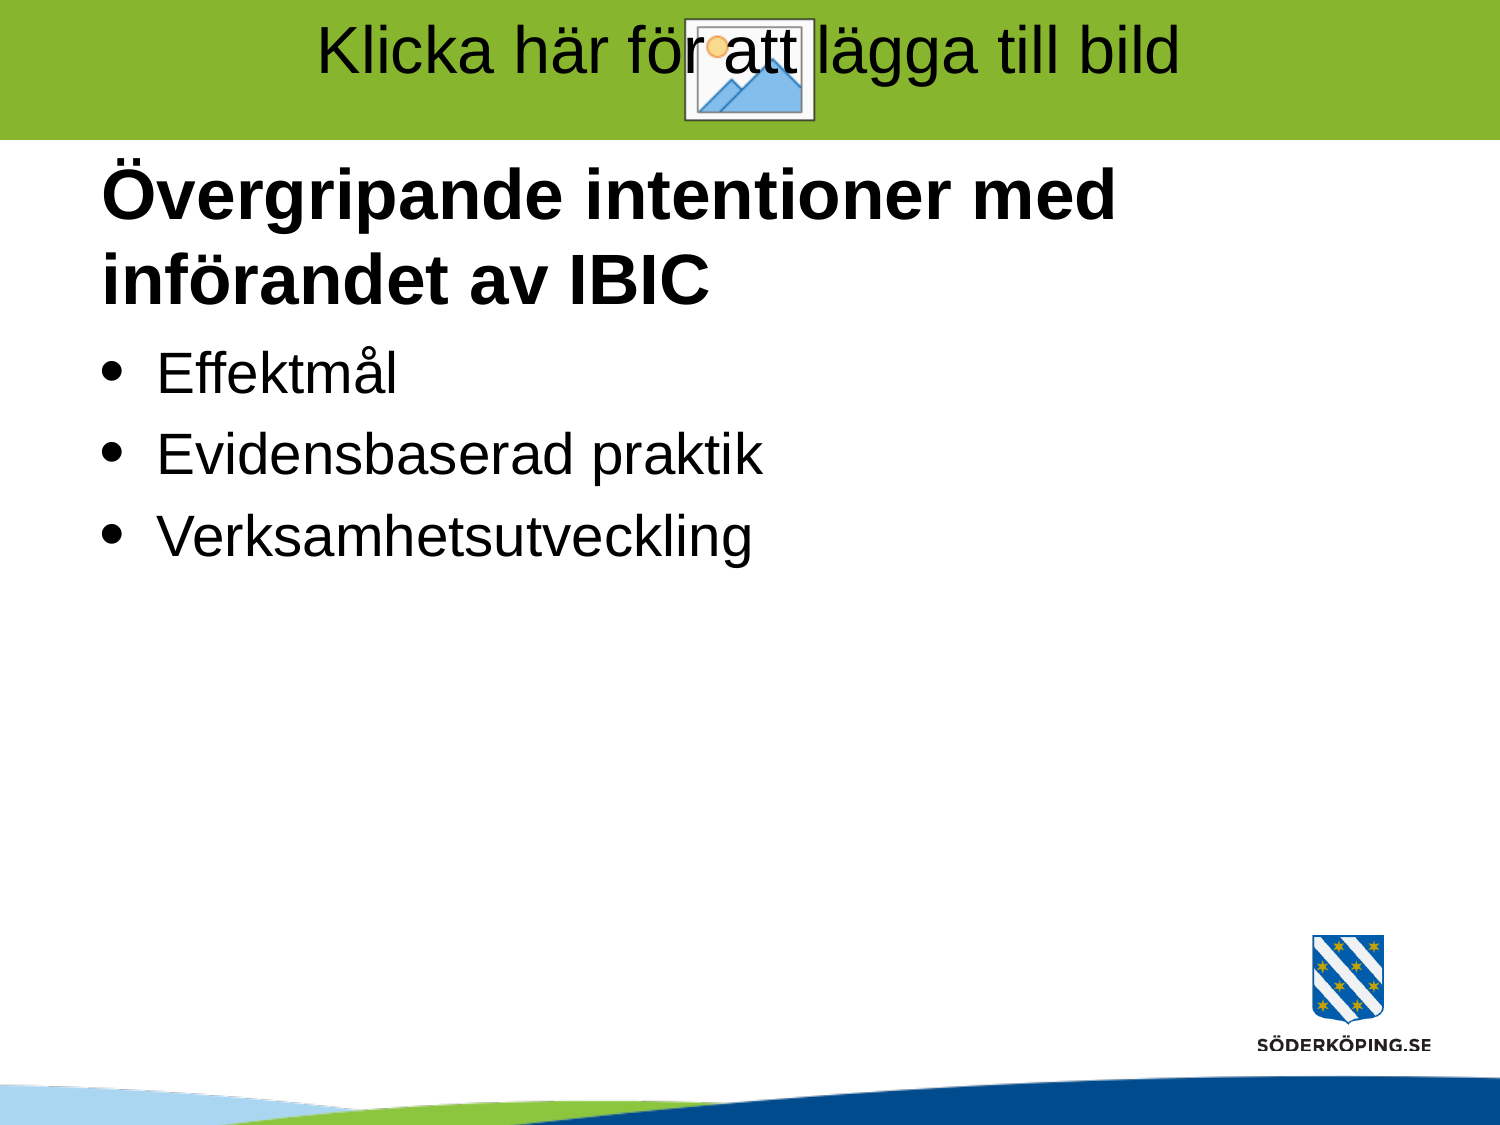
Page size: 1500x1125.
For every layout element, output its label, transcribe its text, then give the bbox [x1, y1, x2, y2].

list Effektmål Evidensbaserad praktik Verksamhetsutveckling [85, 327, 1436, 916]
title Övergripande intentioner med införandet av IBIC [86, 149, 1437, 328]
picture [0, 0, 1500, 140]
